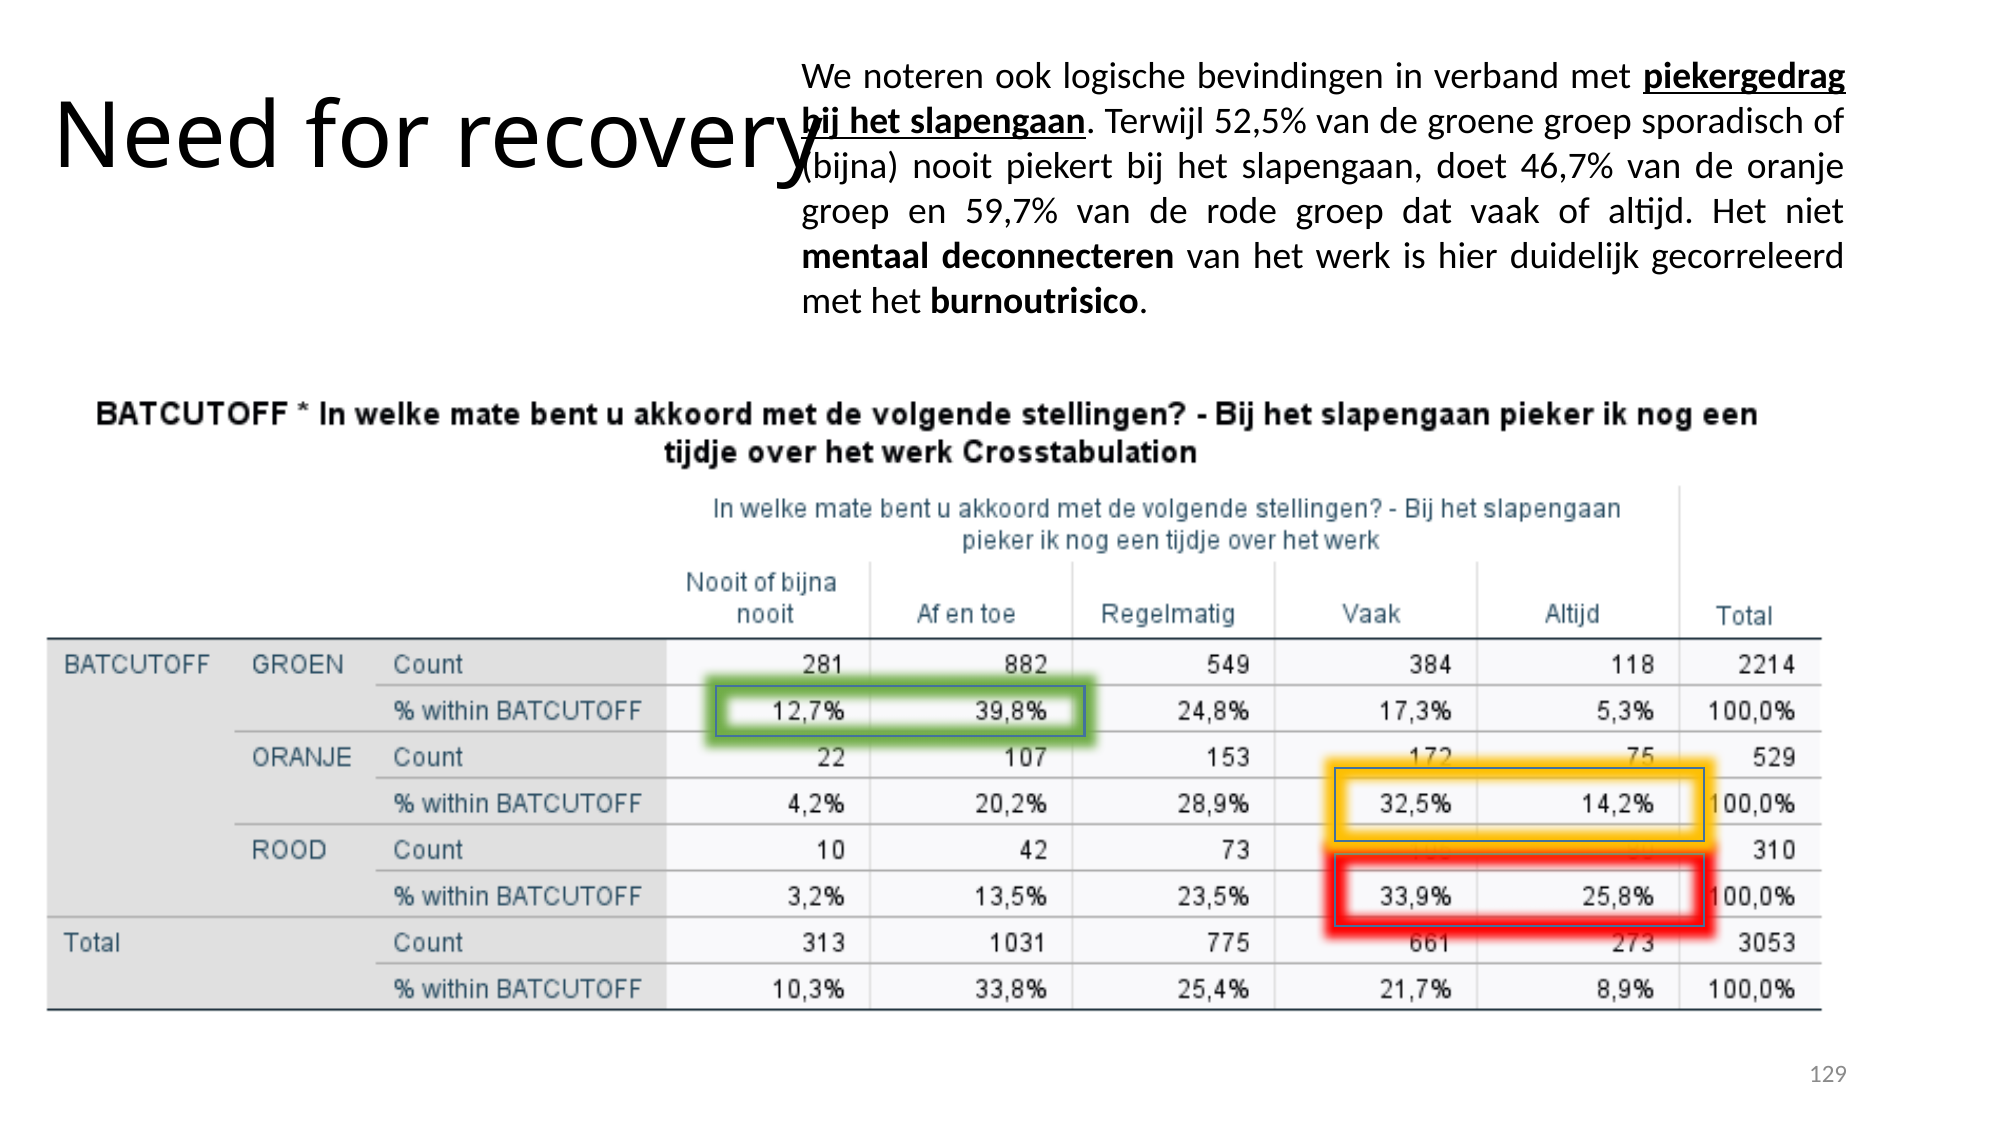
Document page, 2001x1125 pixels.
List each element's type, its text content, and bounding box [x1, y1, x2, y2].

title Need for recovery [37, 29, 1763, 247]
text_box We noteren ook logische bevindingen in verband met piekergedrag bij het slapengaan. Terwijl 52,5% van de groene groep sporadisch of (bijna) nooit piekert bij het slapengaan, doet 46,7% van de oranje groep en 59,7% van de rode groep dat vaak of altijd. Het niet mentaal deconnecteren van het werk is hier duidelijk gecorreleerd met het burnoutrisico. [786, 43, 1861, 329]
picture [37, 381, 1837, 1026]
slide_number 129 [1412, 1042, 1863, 1103]
